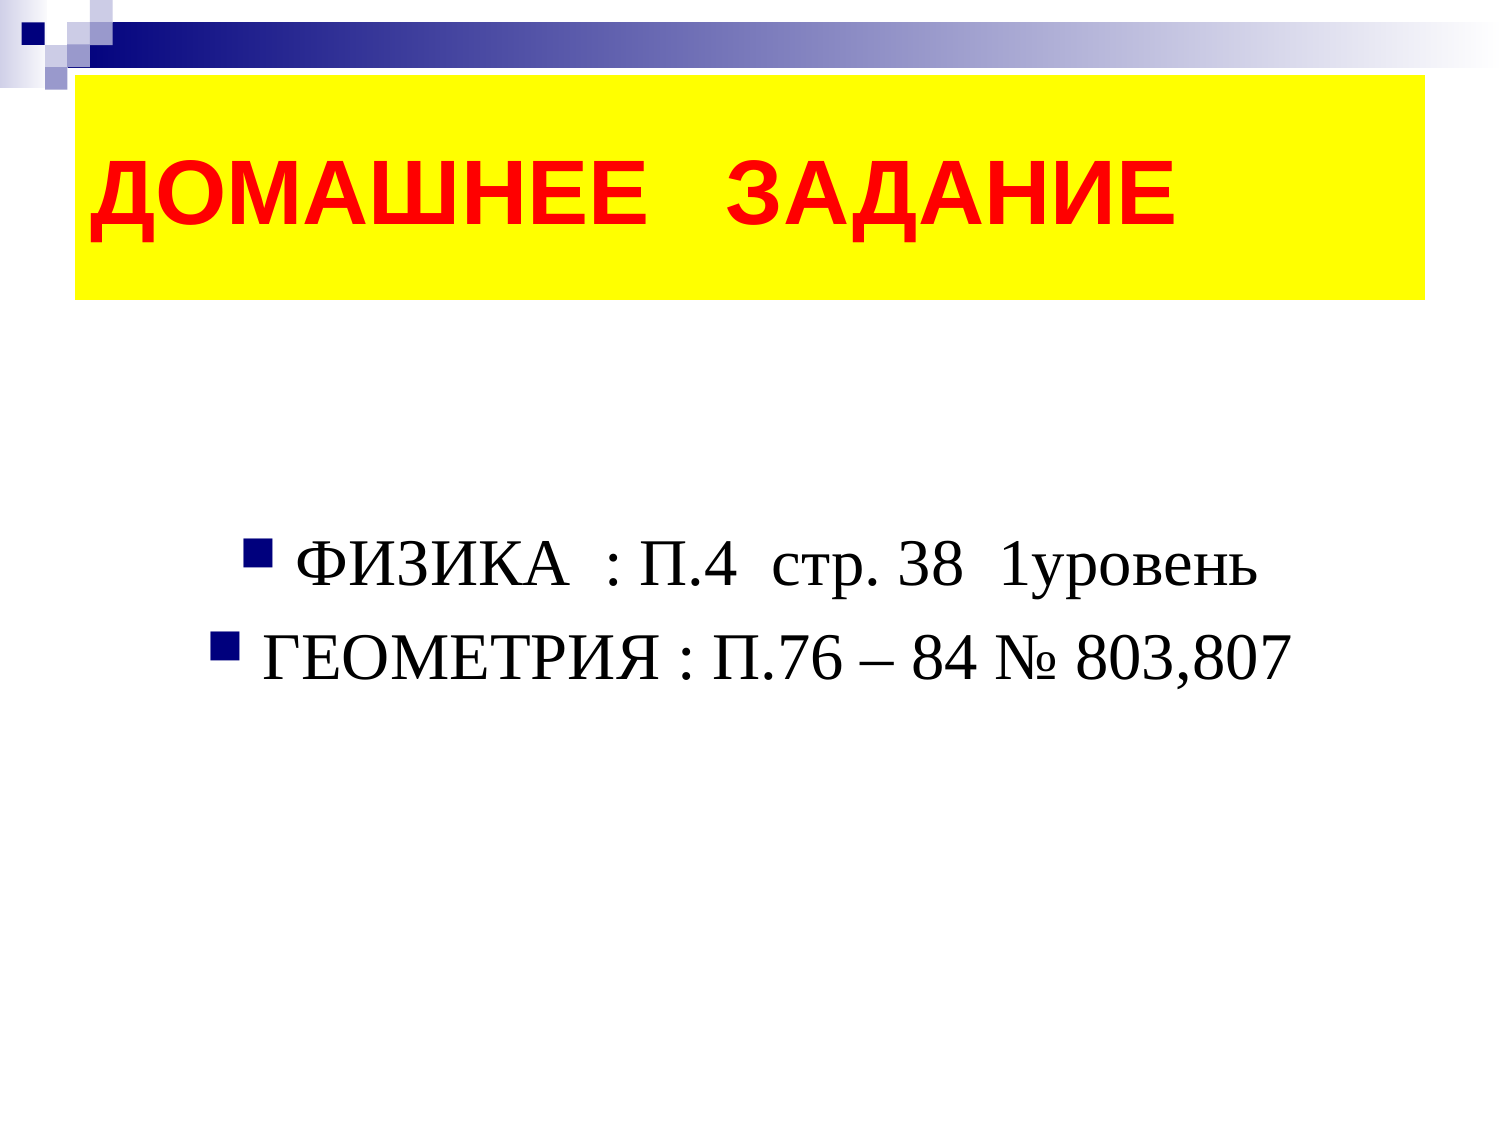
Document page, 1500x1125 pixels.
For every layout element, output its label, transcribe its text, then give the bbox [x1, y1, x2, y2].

title ДОМАШНЕЕ ЗАДАНИЕ [74, 74, 1426, 301]
list ФИЗИКА : П.4 стр. 38 1уровень ГЕОМЕТРИЯ : П.76 – 84 № 803,807 [74, 324, 1426, 963]
